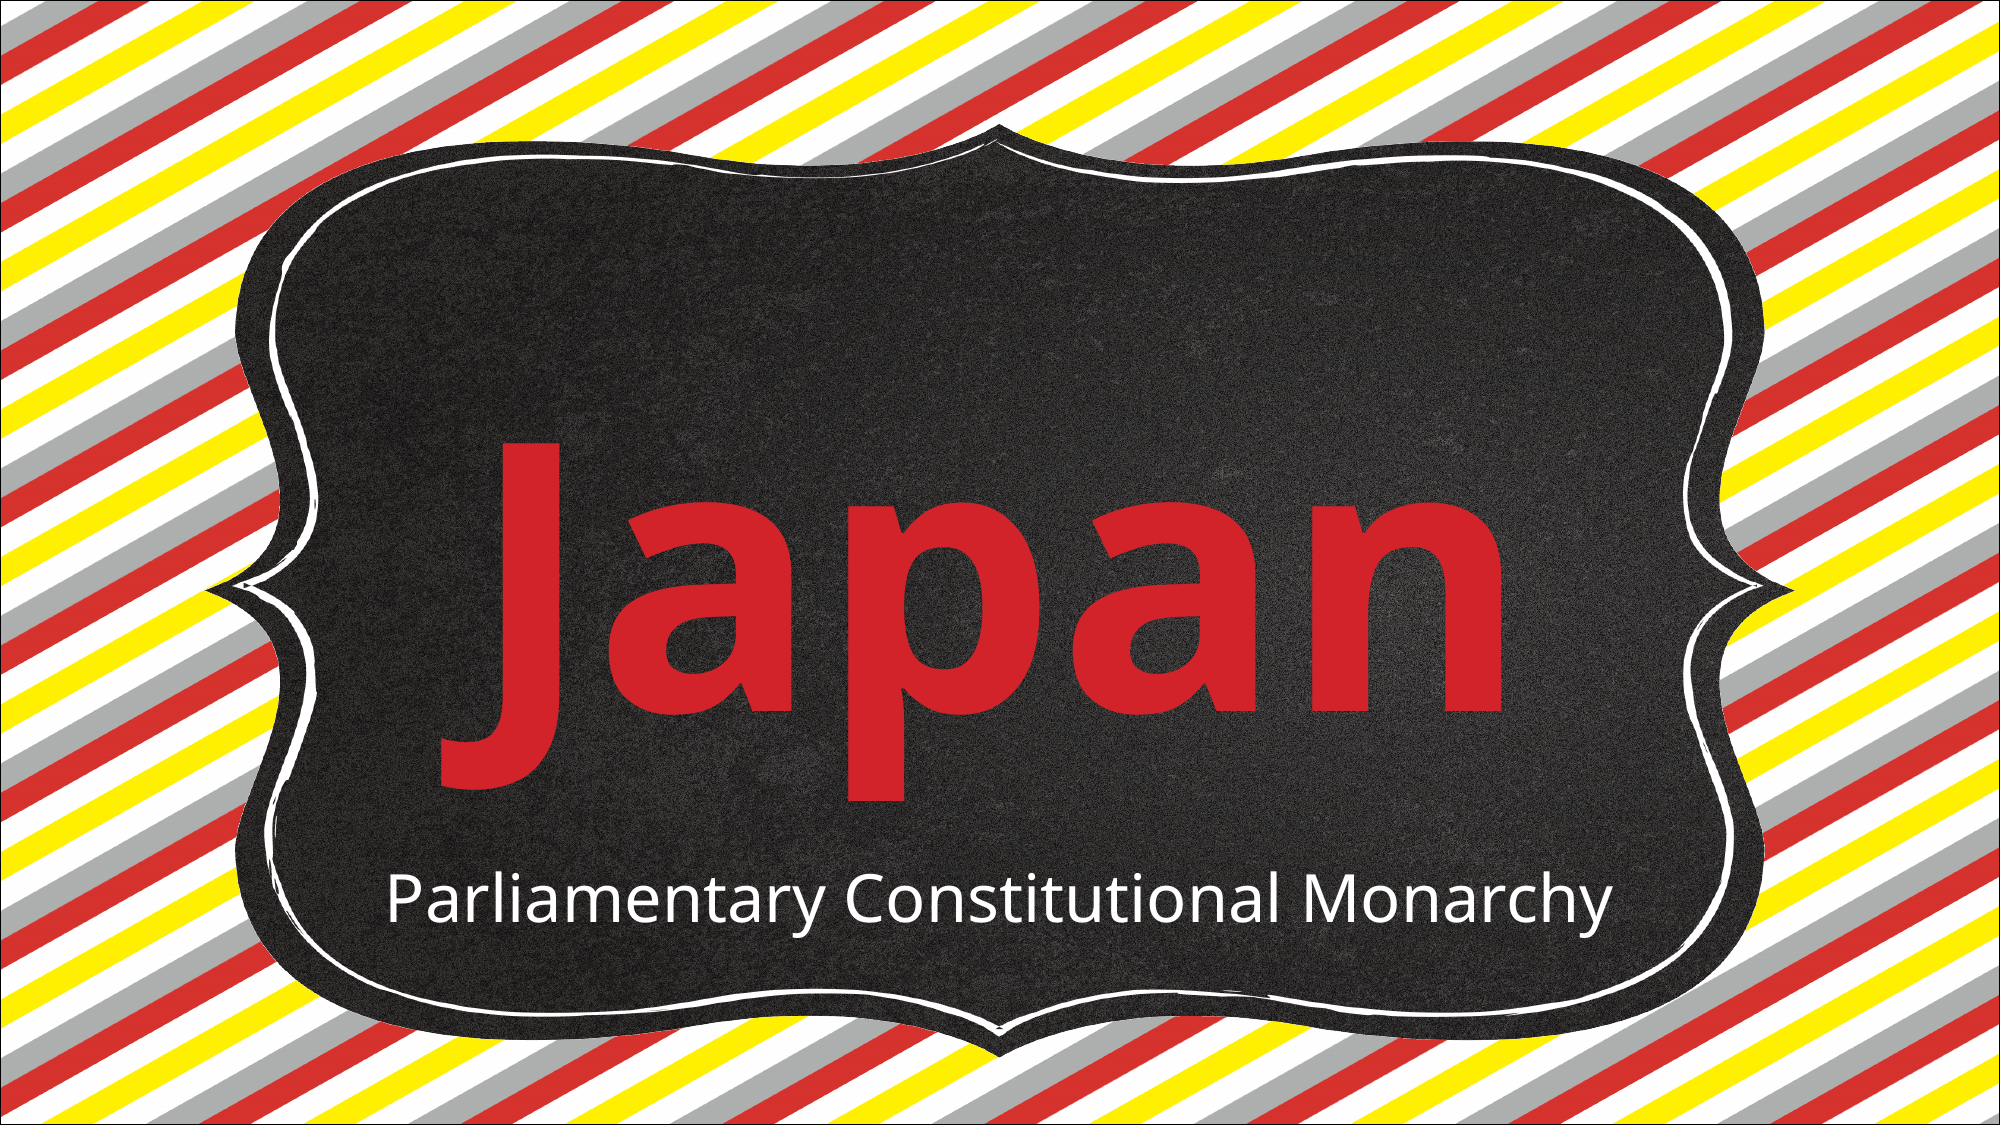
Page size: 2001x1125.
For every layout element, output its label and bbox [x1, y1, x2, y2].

picture [203, 123, 1797, 1058]
text_box [0, 0, 2000, 1125]
